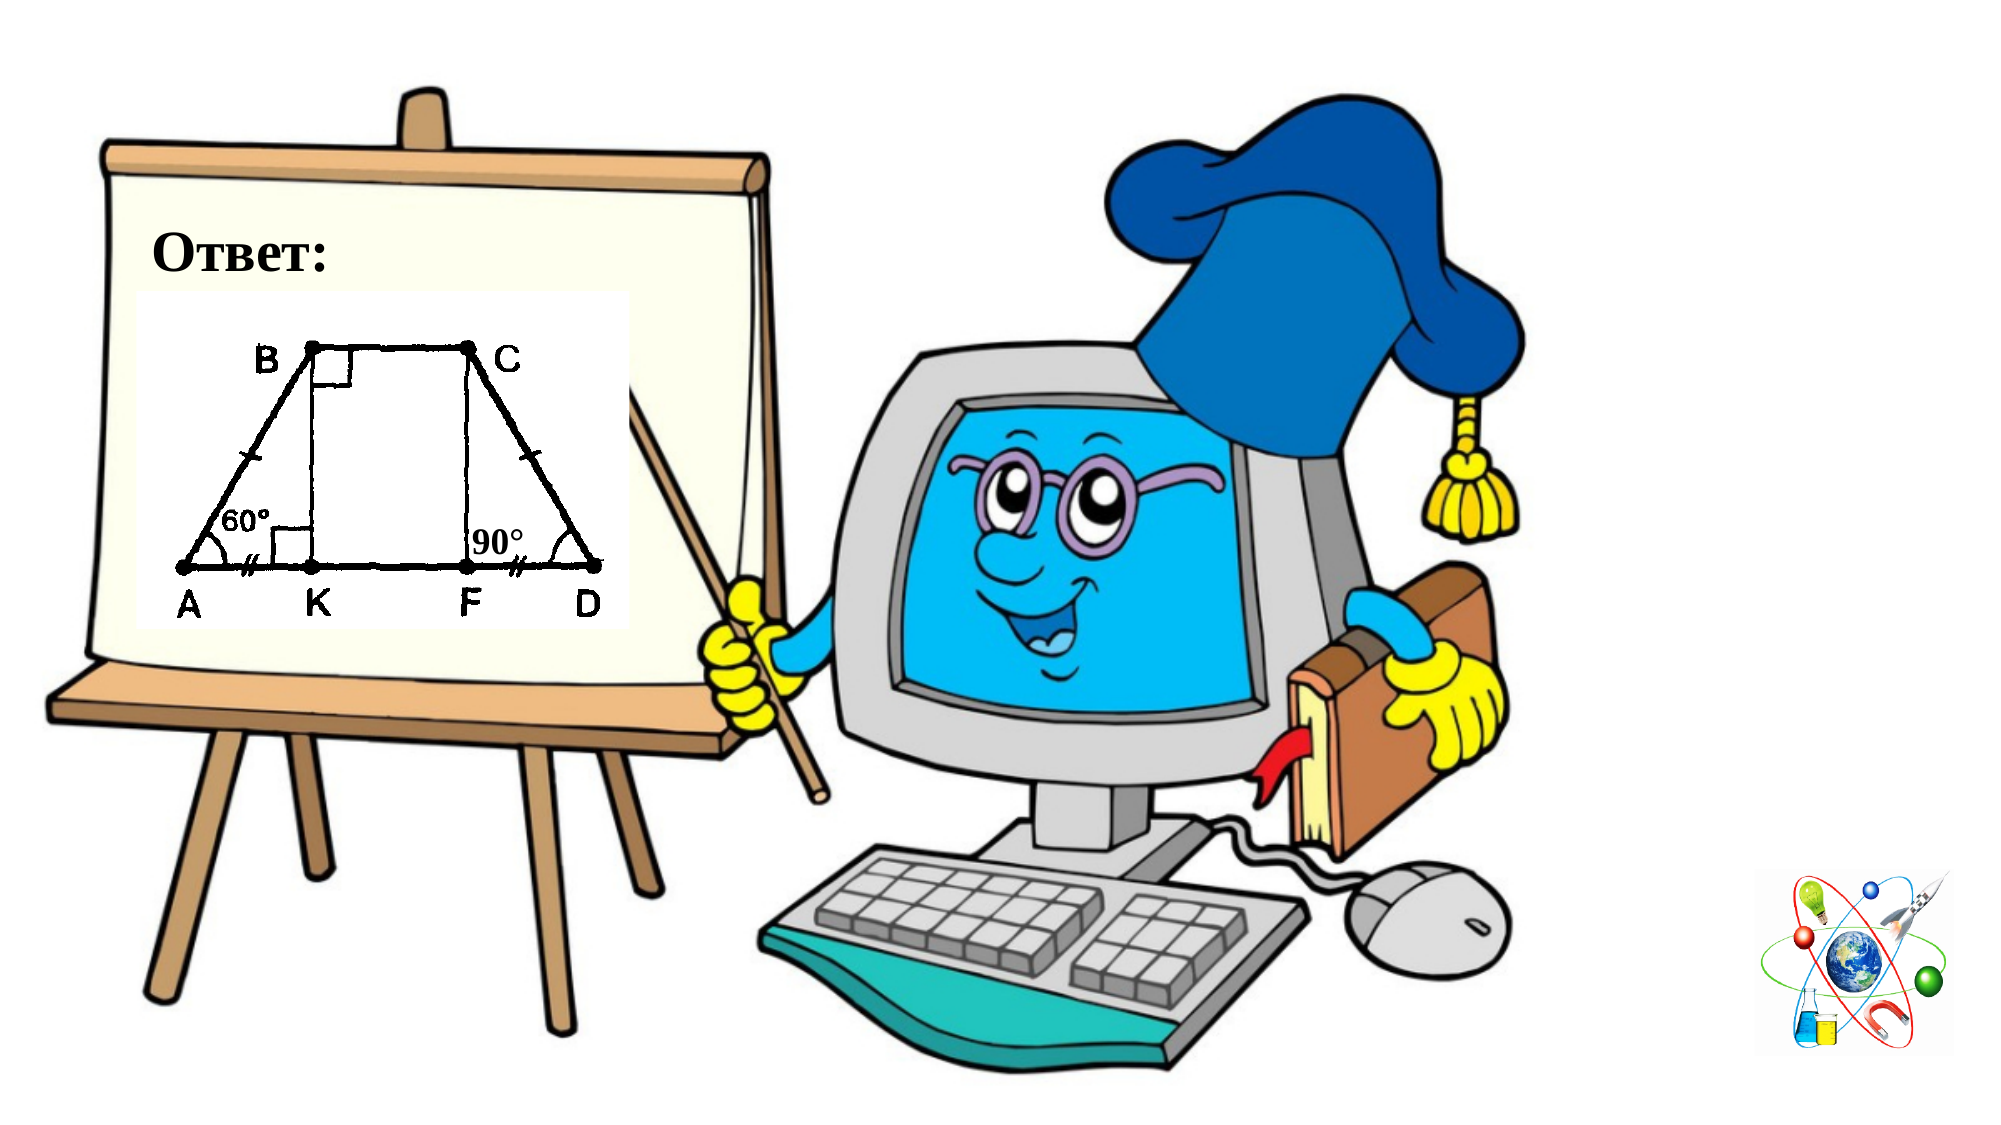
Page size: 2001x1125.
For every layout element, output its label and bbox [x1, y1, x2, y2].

picture [1754, 869, 1955, 1057]
picture [17, 38, 1571, 1103]
